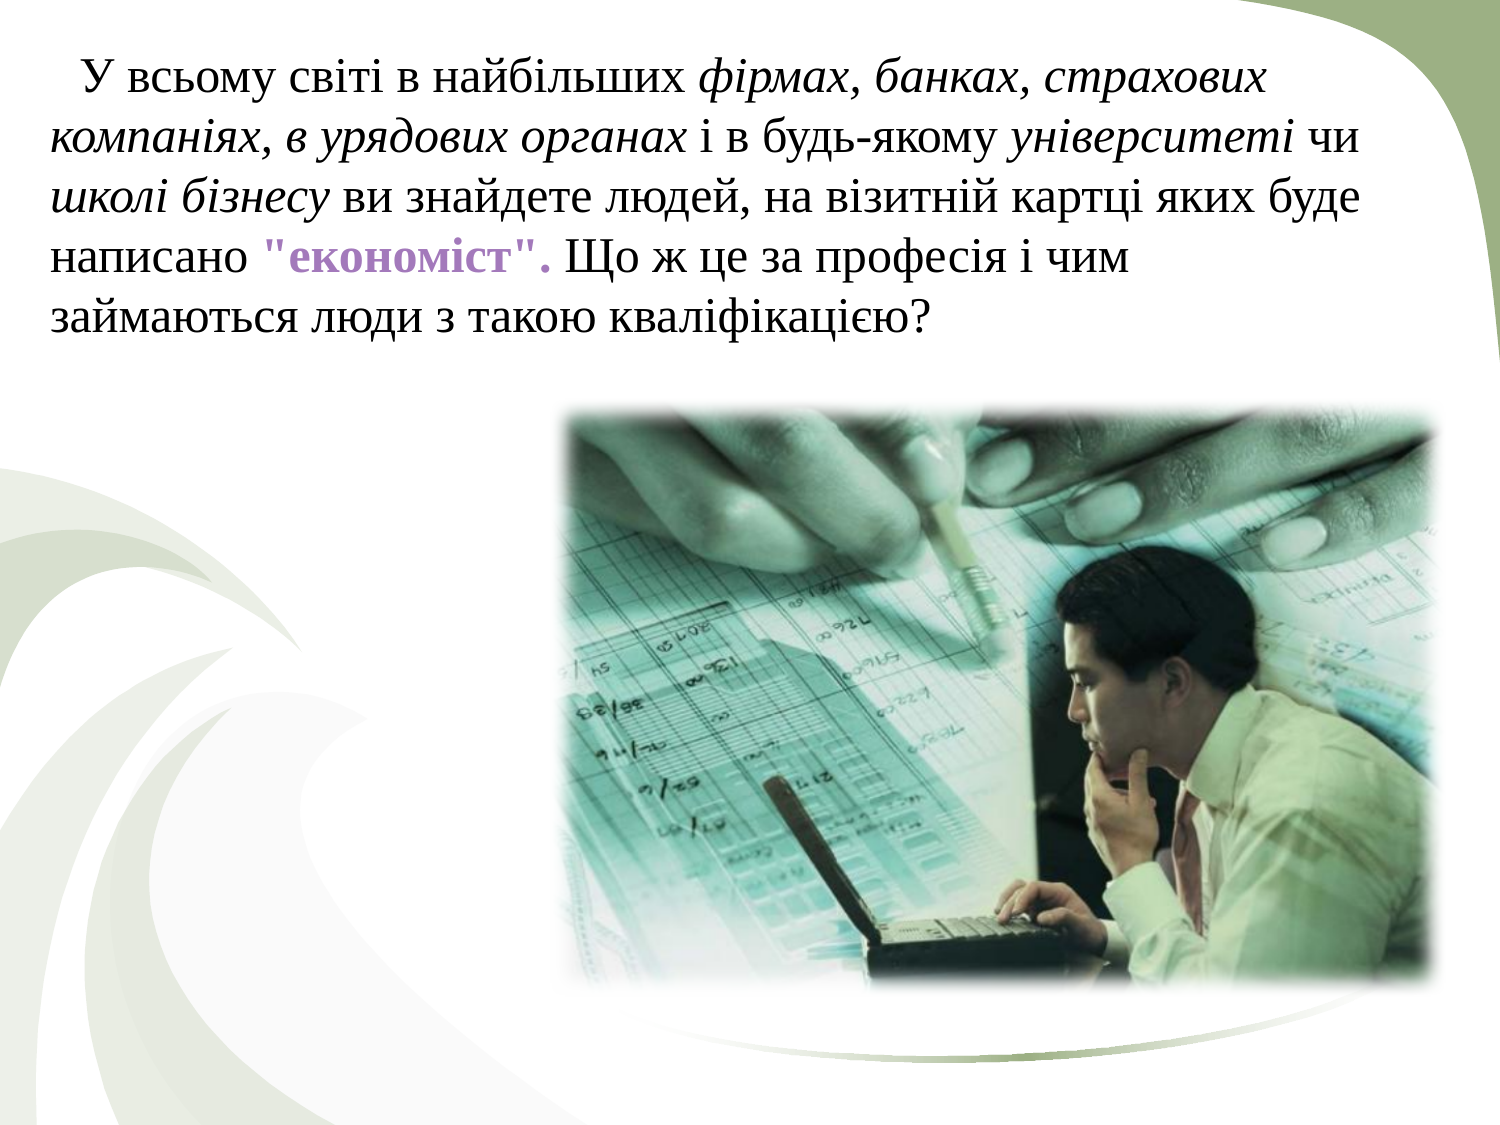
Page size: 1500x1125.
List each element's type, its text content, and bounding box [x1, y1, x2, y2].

text_box У всьому світі в найбільших фірмах, банках, страхових компаніях, в урядових органах і в будь-якому університеті чи школі бізнесу ви знайдете людей, на візитній картці яких буде написано "економіст". Що ж це за професія і чим займаються люди з такою кваліфікацією? [35, 35, 1395, 350]
picture [550, 398, 1447, 997]
